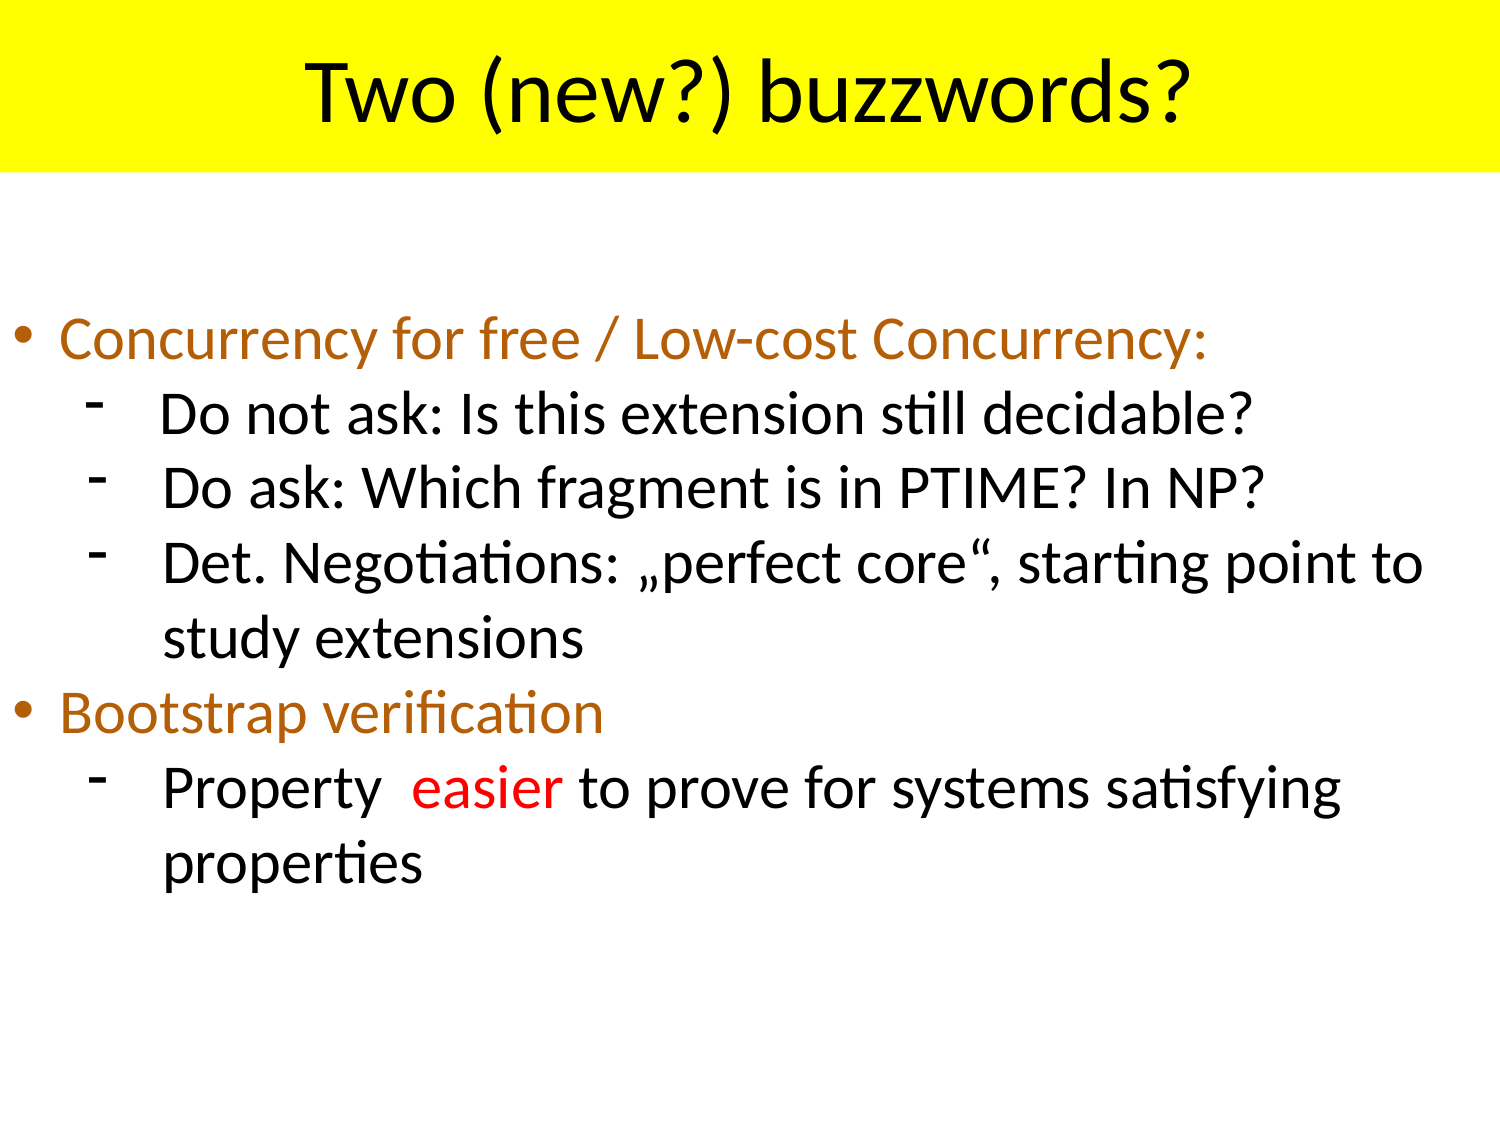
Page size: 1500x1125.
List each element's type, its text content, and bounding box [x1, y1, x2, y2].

title Two (new?) buzzwords? [0, 0, 1500, 173]
